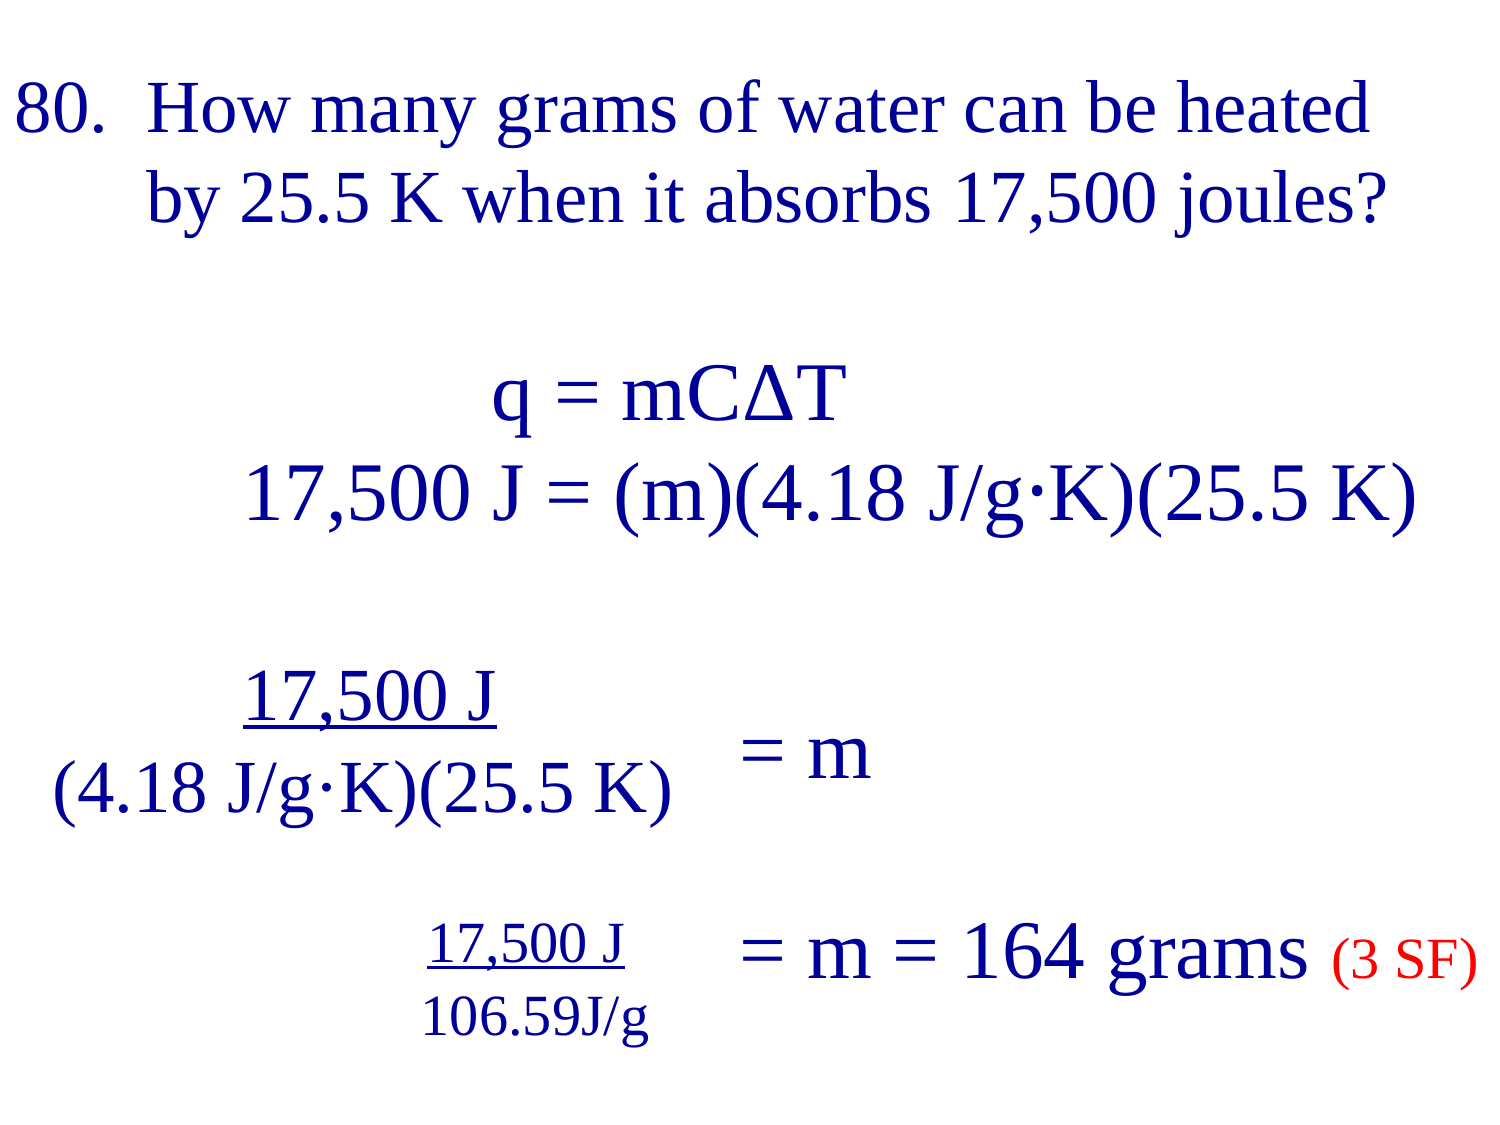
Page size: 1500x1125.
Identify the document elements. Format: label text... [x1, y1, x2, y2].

text_box 80. How many grams of water can be heated by 25.5 K when it absorbs 17,500 joules? q = mCΔT 17,500 J = (m)(4.18 J/g·K)(25.5 K) 17,500 J (4.18 J/g·K)(25.5 K) 17,500 J 106.59J/g [0, 50, 1500, 1125]
text_box = m = m = 164 grams (3 SF) [725, 687, 1500, 1003]
